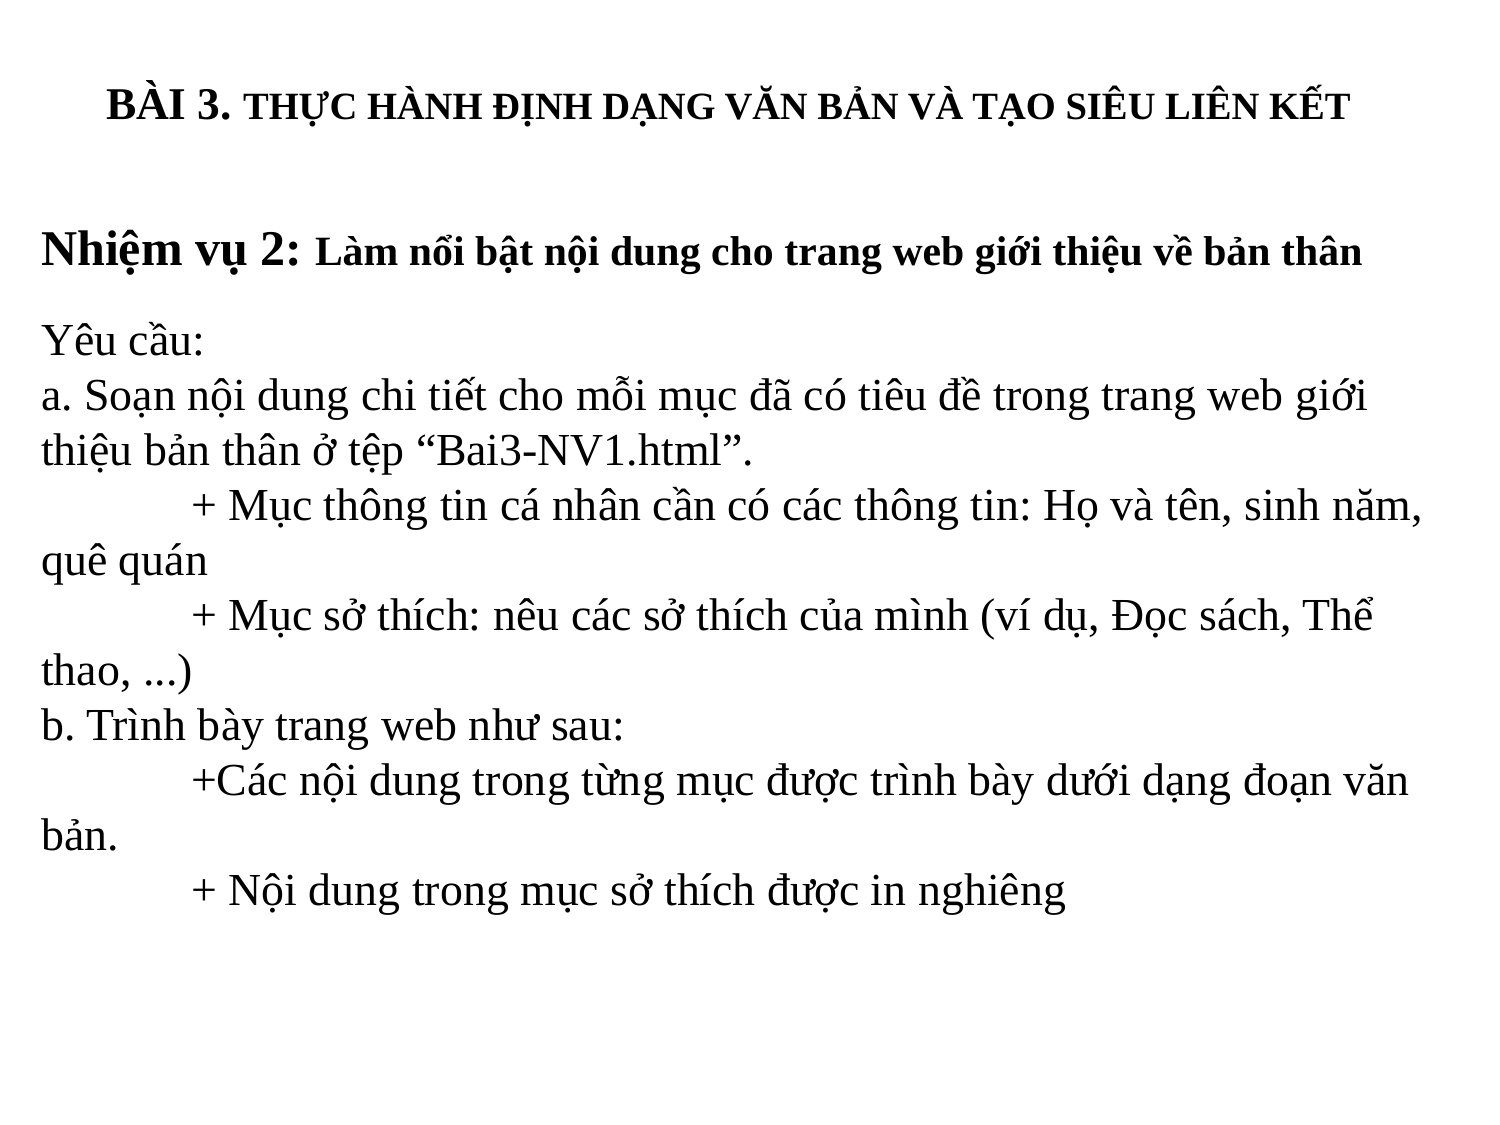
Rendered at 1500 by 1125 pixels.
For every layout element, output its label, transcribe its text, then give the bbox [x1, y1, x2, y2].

text_box Yêu cầu: a. Soạn nội dung chi tiết cho mỗi mục đã có tiêu đề trong trang web giới thiệu bản thân ở tệp “Bai3-NV1.html”. + Mục thông tin cá nhân cần có các thông tin: Họ và tên, sinh năm, quê quán + Mục sở thích: nêu các sở thích của mình (ví dụ, Đọc sách, Thể thao, ...) b. Trình bày trang web như sau: +Các nội dung trong từng mục được trình bày dưới dạng đoạn văn bản. + Nội dung trong mục sở thích được in nghiêng [26, 302, 1474, 923]
text_box Nhiệm vụ 2: Làm nổi bật nội dung cho trang web giới thiệu về bản thân [26, 208, 1474, 283]
title BÀI 3. THỰC HÀNH ĐỊNH DẠNG VĂN BẢN VÀ TẠO SIÊU LIÊN KẾT [88, 60, 1369, 150]
